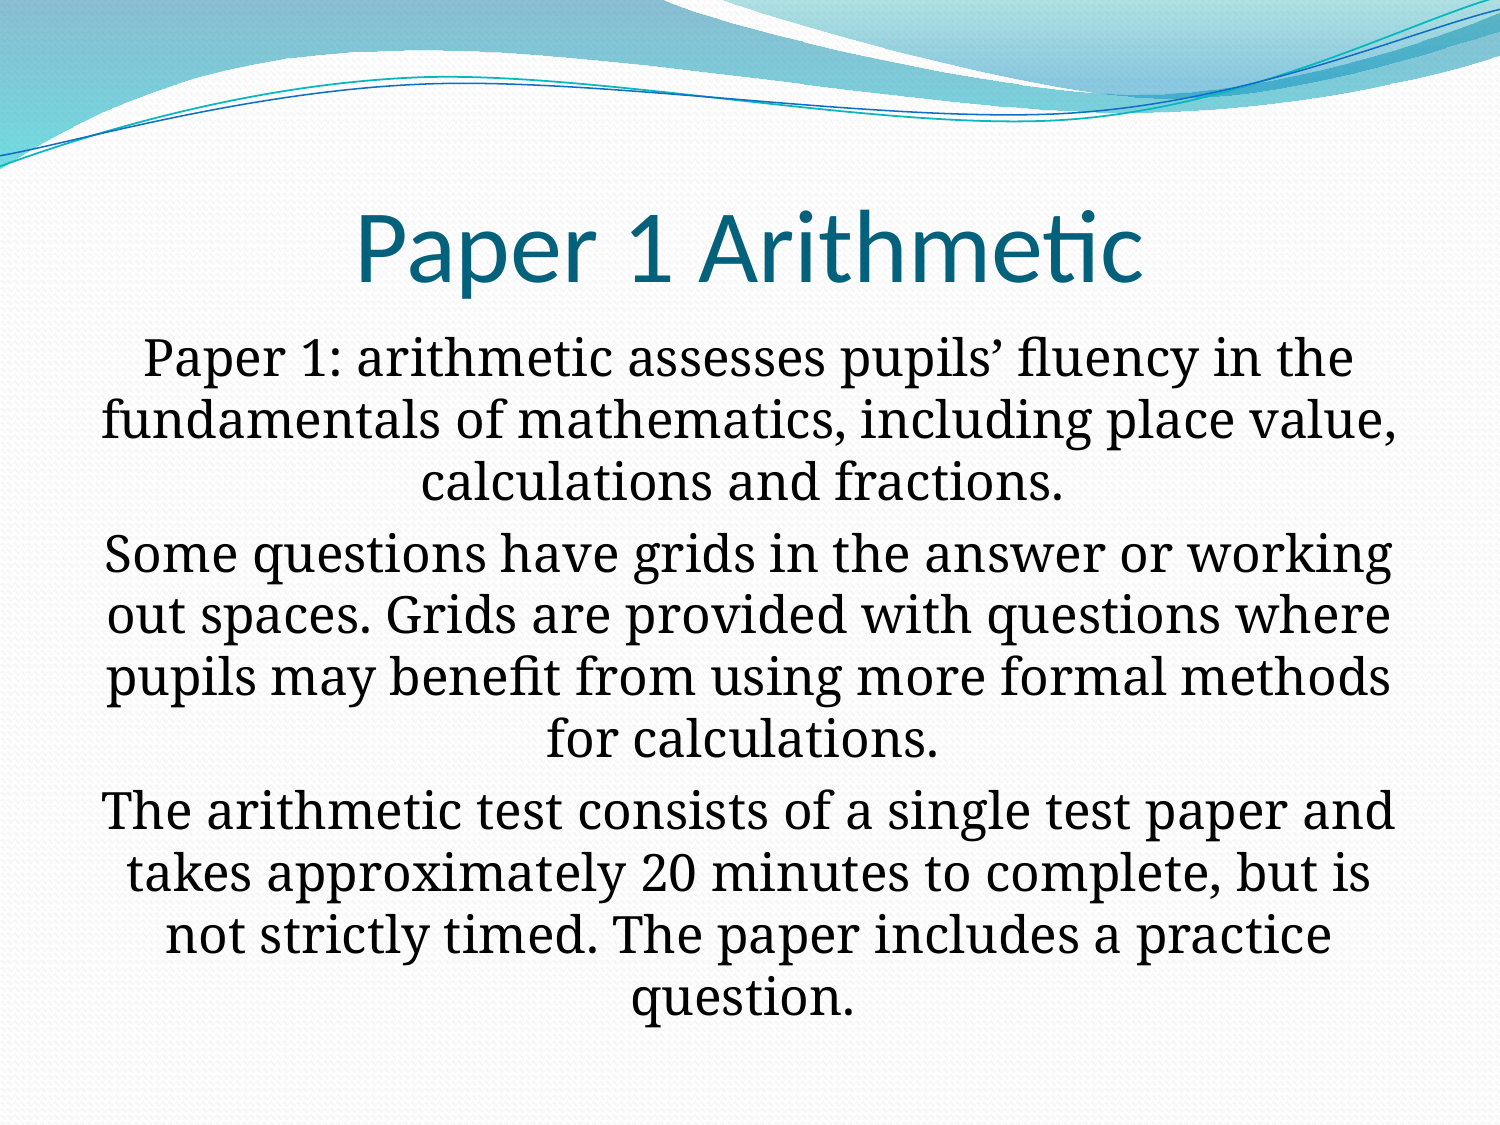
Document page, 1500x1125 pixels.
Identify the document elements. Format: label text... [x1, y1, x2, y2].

list Paper 1: arithmetic assesses pupils’ fluency in the fundamentals of mathematics, including place value, calculations and fractions. Some questions have grids in the answer or working out spaces. Grids are provided with questions where pupils may benefit from using more formal methods for calculations. The arithmetic test consists of a single test paper and takes approximately 20 minutes to complete, but is not strictly timed. The paper includes a practice question. [75, 317, 1425, 1038]
title Paper 1 Arithmetic [75, 115, 1425, 303]
